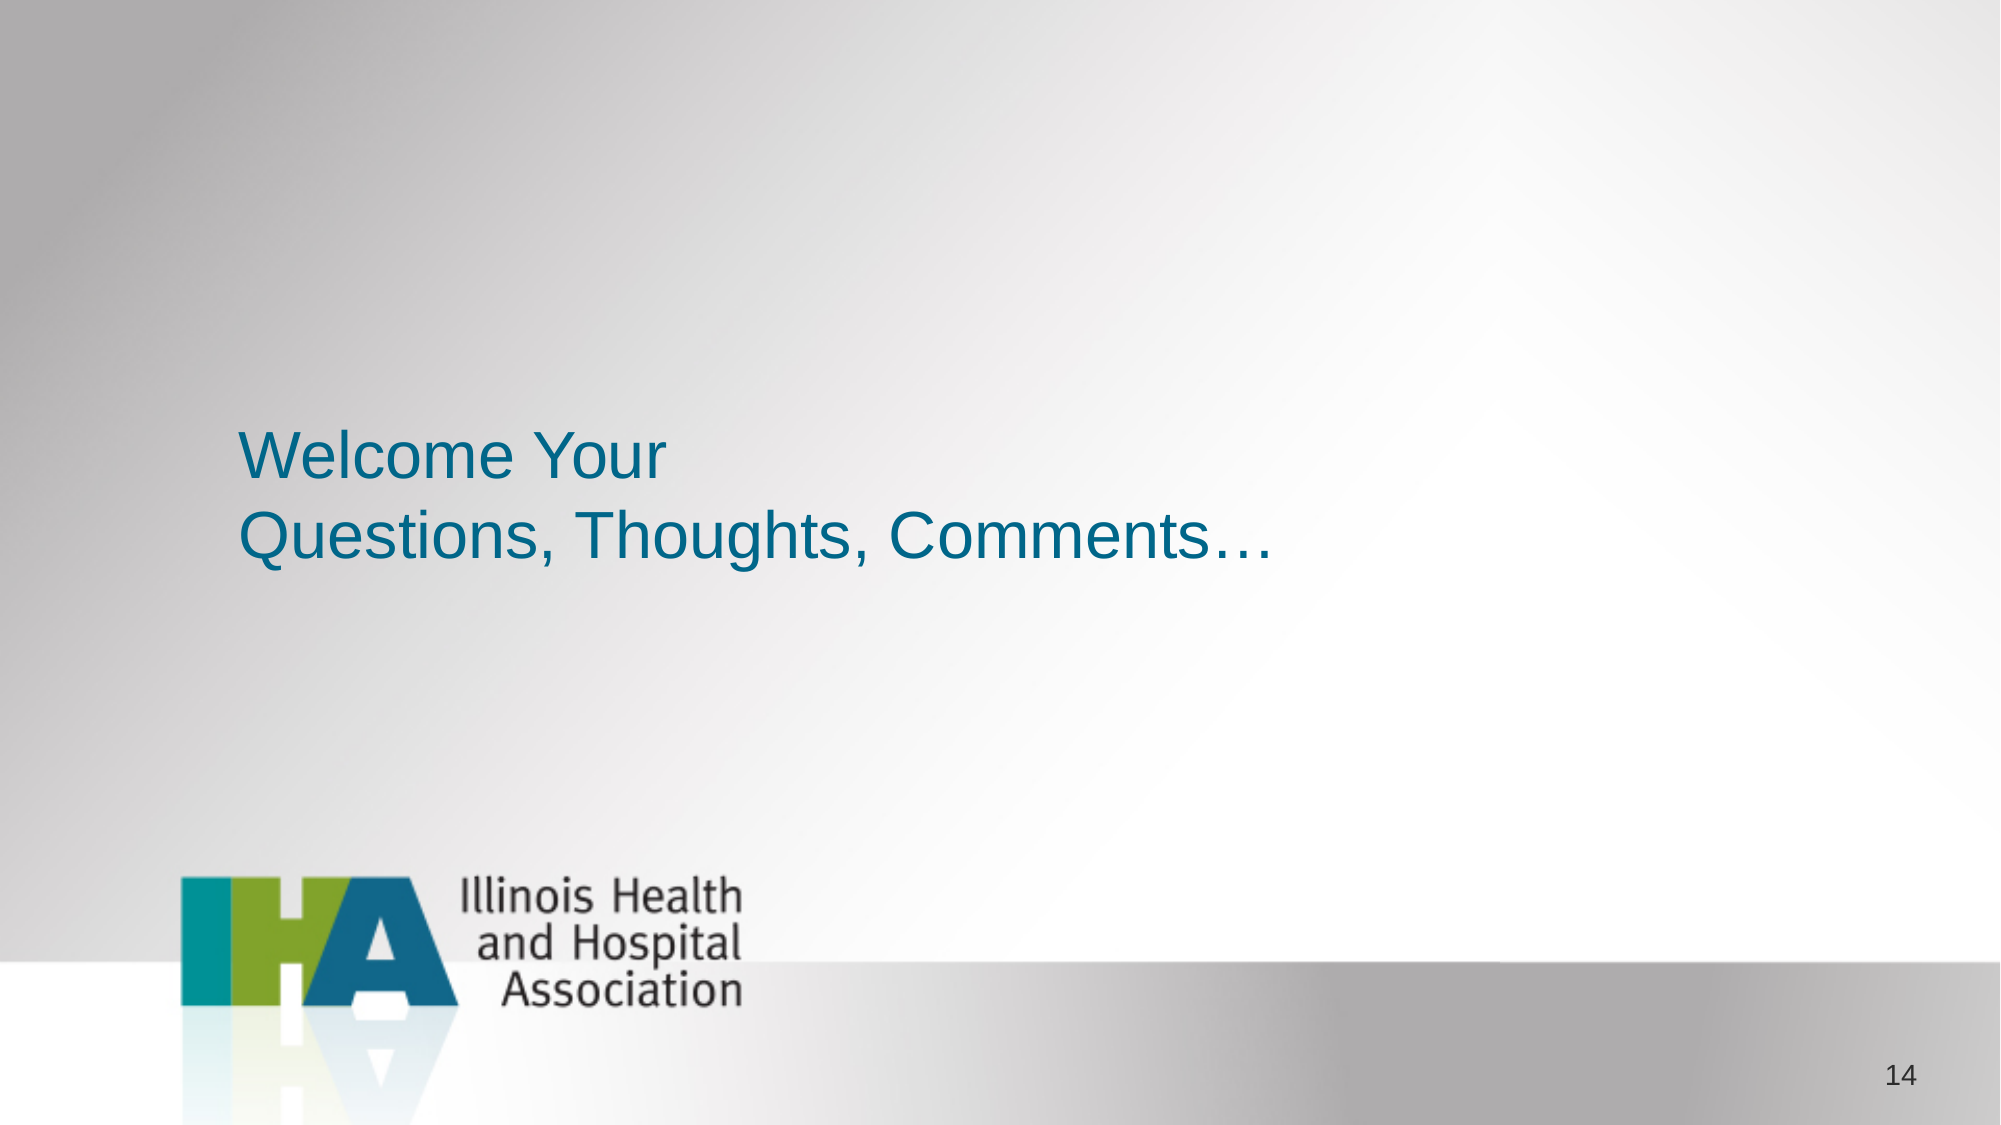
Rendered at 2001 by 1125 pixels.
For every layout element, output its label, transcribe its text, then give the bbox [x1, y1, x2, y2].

title Welcome Your Questions, Thoughts, Comments… [223, 403, 1796, 580]
picture [0, 0, 2001, 1125]
slide_number 14 [1870, 1049, 2000, 1110]
